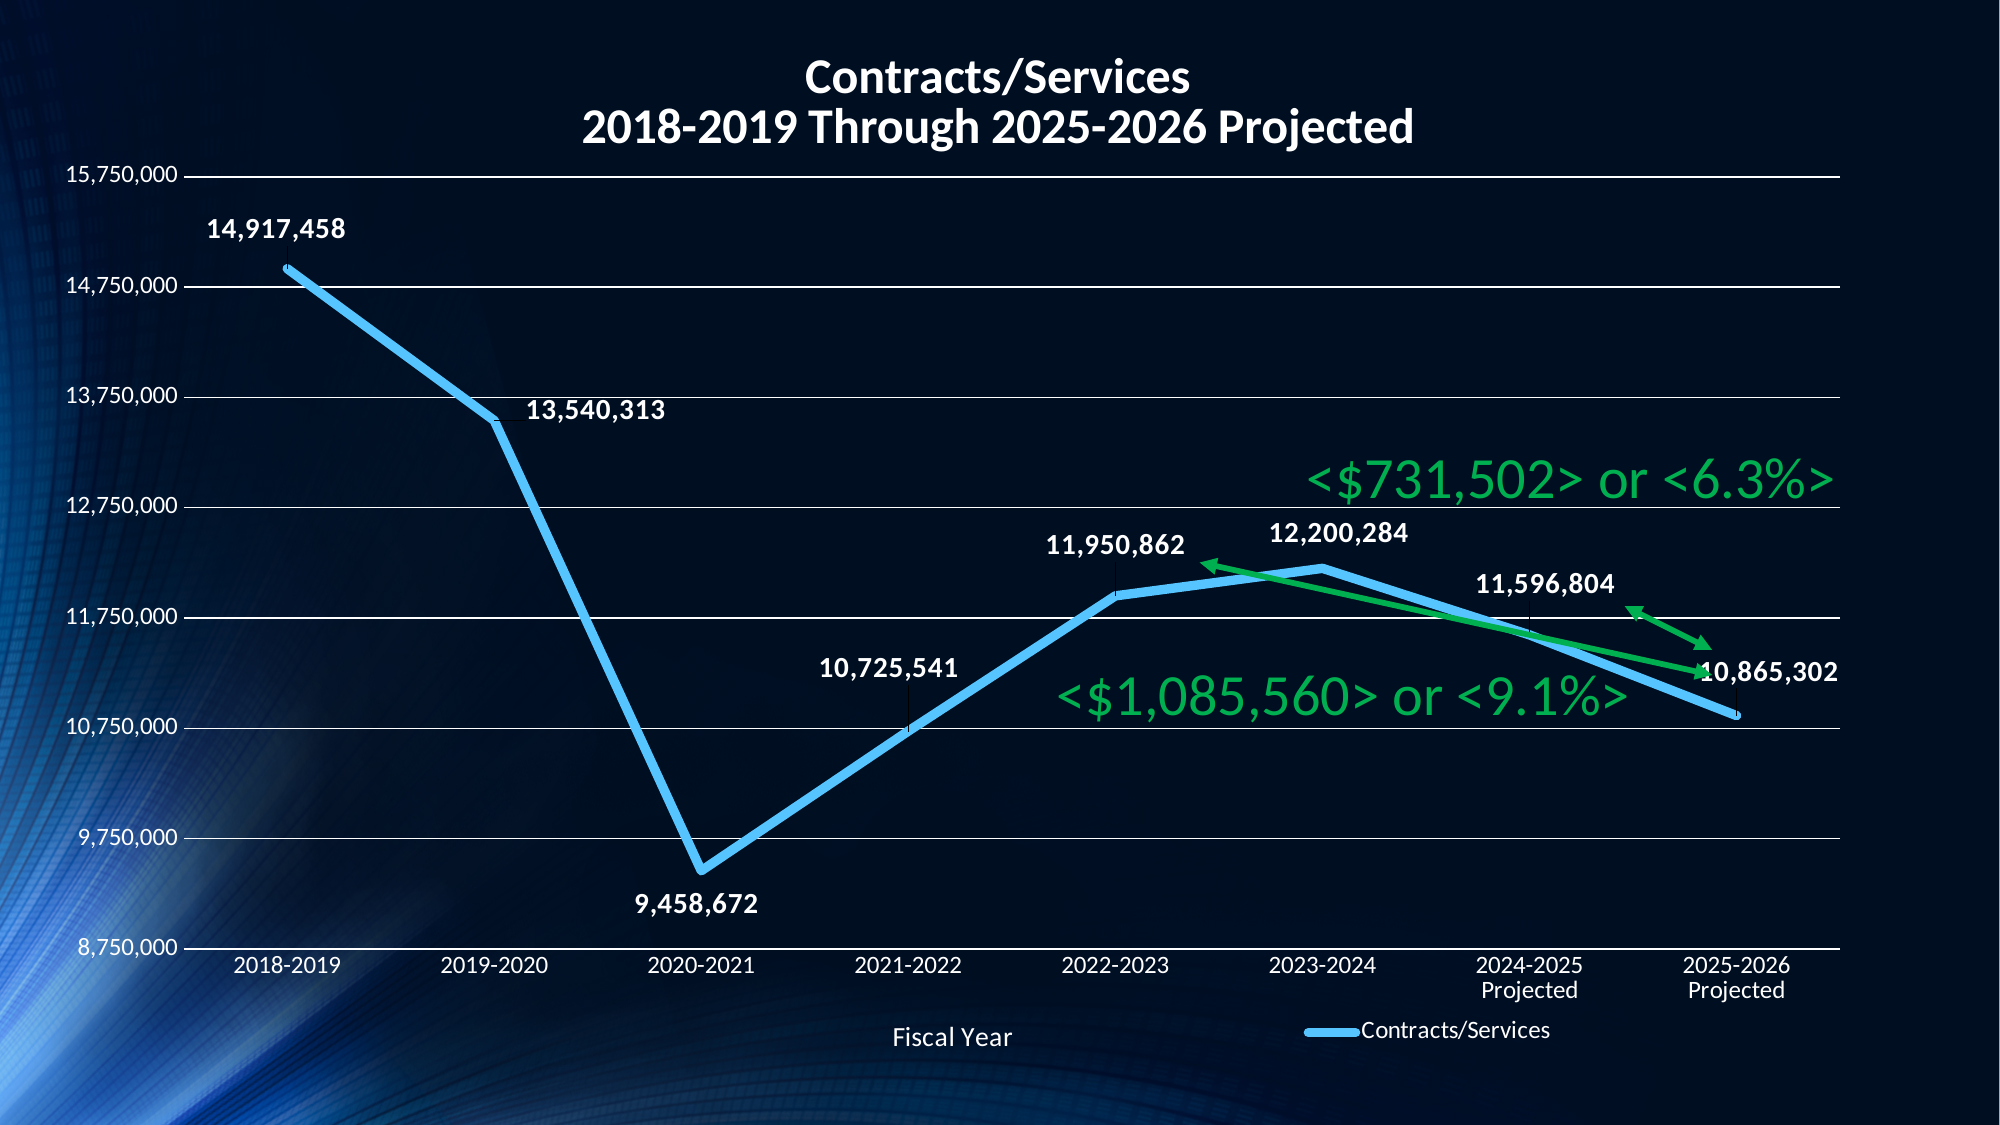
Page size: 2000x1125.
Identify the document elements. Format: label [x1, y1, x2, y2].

picture [0, 0, 2000, 1125]
chart [24, 12, 1972, 1063]
text_box [1199, 562, 1713, 675]
